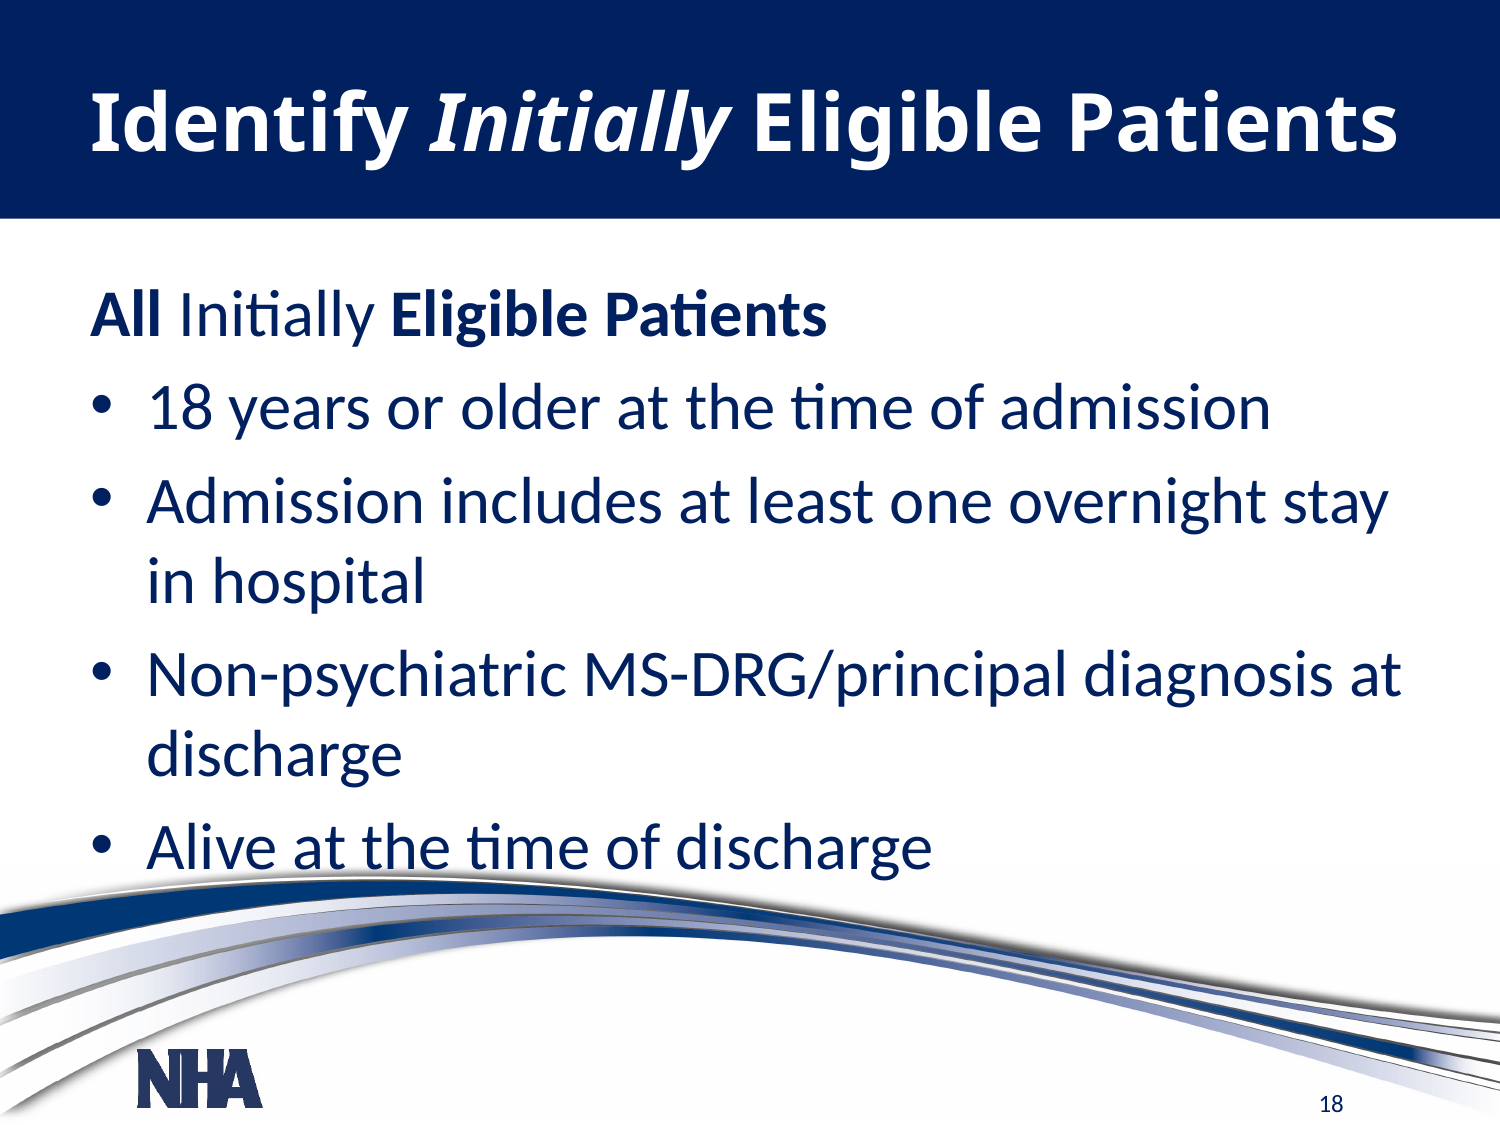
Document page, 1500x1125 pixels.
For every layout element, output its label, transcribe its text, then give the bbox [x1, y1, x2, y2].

picture [0, 862, 1500, 1125]
title Identify Initially Eligible Patients [75, 24, 1425, 213]
list All Initially Eligible Patients 18 years or older at the time of admission Admission includes at least one overnight stay in hospital Non-psychiatric MS-DRG/principal diagnosis at discharge Alive at the time of discharge [74, 262, 1425, 1005]
